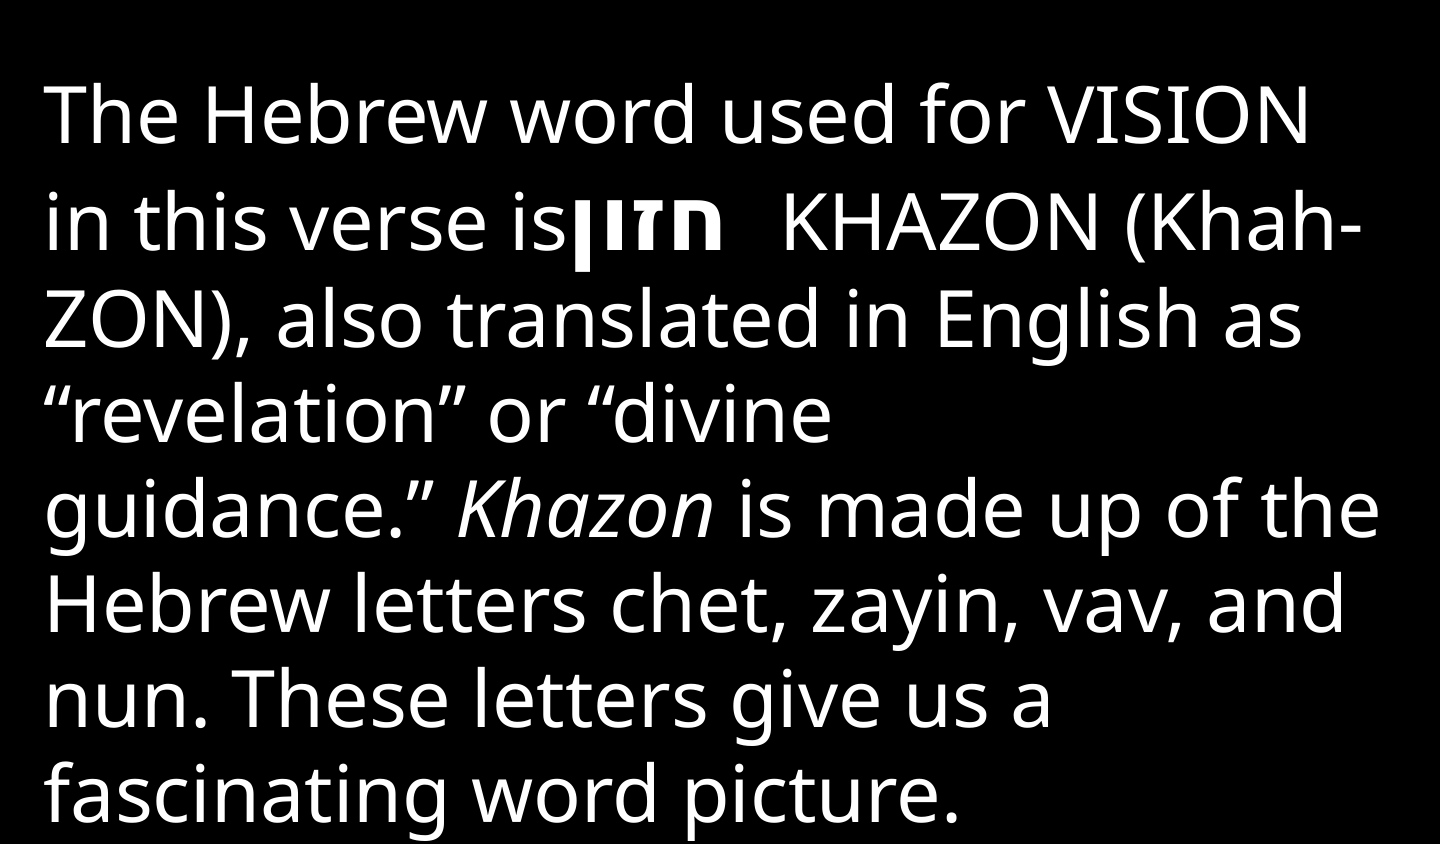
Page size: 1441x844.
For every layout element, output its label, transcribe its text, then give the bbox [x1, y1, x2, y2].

subtitle The Hebrew word used for VISION in this verse isחזון KHAZON (Khah-ZON), also translated in English as “revelation” or “divine guidance.” Khazon is made up of the Hebrew letters chet, zayin, vav, and nun. These letters give us a fascinating word picture. [32, 59, 1408, 844]
